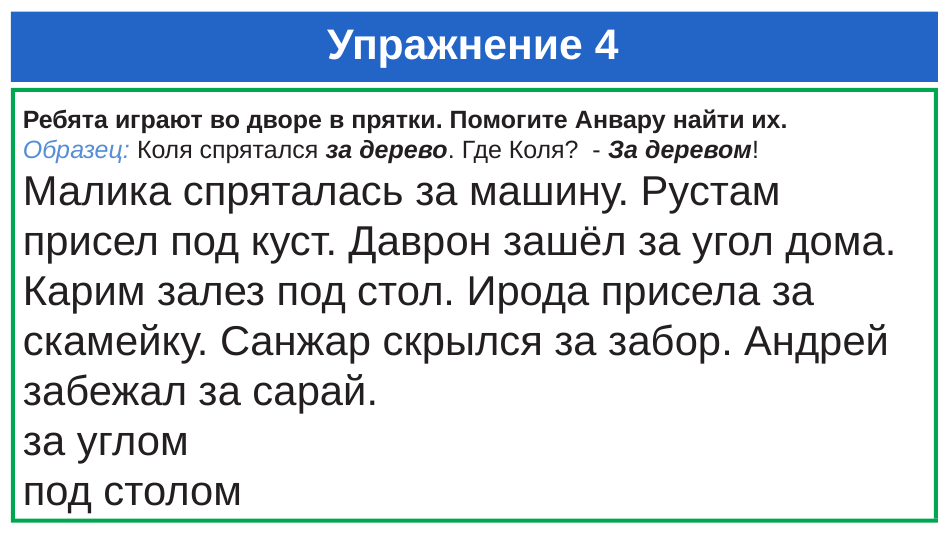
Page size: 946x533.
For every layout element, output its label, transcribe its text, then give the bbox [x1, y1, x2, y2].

title Упражнение 4 [49, 16, 897, 69]
list Ребята играют во дворе в прятки. Помогите Анвару найти их. Образец: Коля спрятался за дерево. Где Коля? - За деревом! Малика спряталась за машину. Рустам присел под куст. Даврон зашёл за угол дома. Карим залез под стол. Ирода присела за скамейку. Санжар скрылся за забор. Андрей забежал за сарай. за углом под столом [22, 103, 923, 518]
